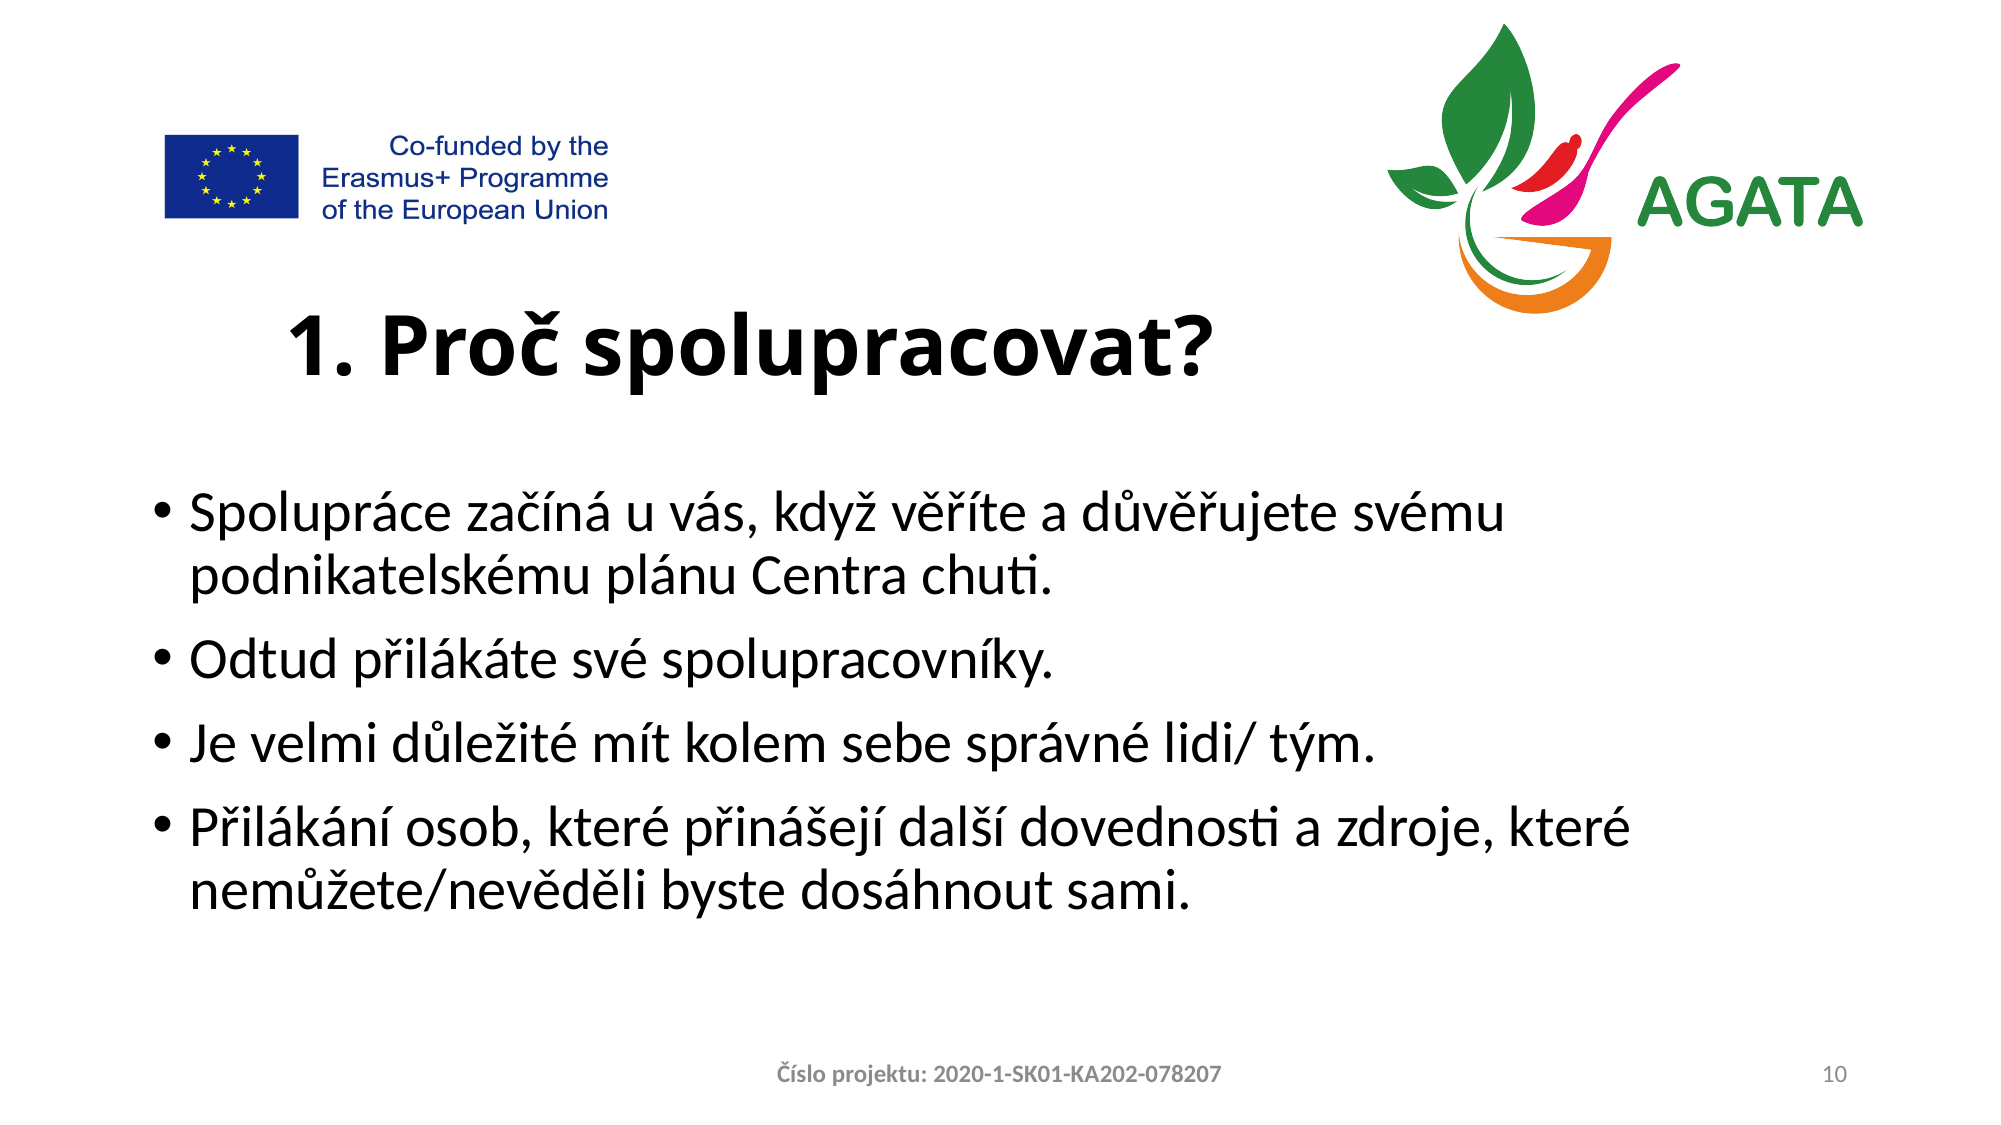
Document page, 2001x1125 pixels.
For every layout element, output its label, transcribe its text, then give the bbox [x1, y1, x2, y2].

picture [137, 111, 631, 243]
slide_number 10 [1412, 1042, 1863, 1103]
picture [1387, 23, 1863, 314]
list Spolupráce začíná u vás, když věříte a důvěřujete svému podnikatelskému plánu Centra chuti. Odtud přilákáte své spolupracovníky. Je velmi důležité mít kolem sebe správné lidi/ tým. Přilákání osob, které přinášejí další dovednosti a zdroje, které nemůžete/nevěděli byste dosáhnout sami. [137, 314, 1863, 1014]
text_box 1. Proč spolupracovat? [74, 276, 1425, 408]
footer Číslo projektu: 2020-1-SK01-KA202-078207 [662, 1042, 1338, 1103]
